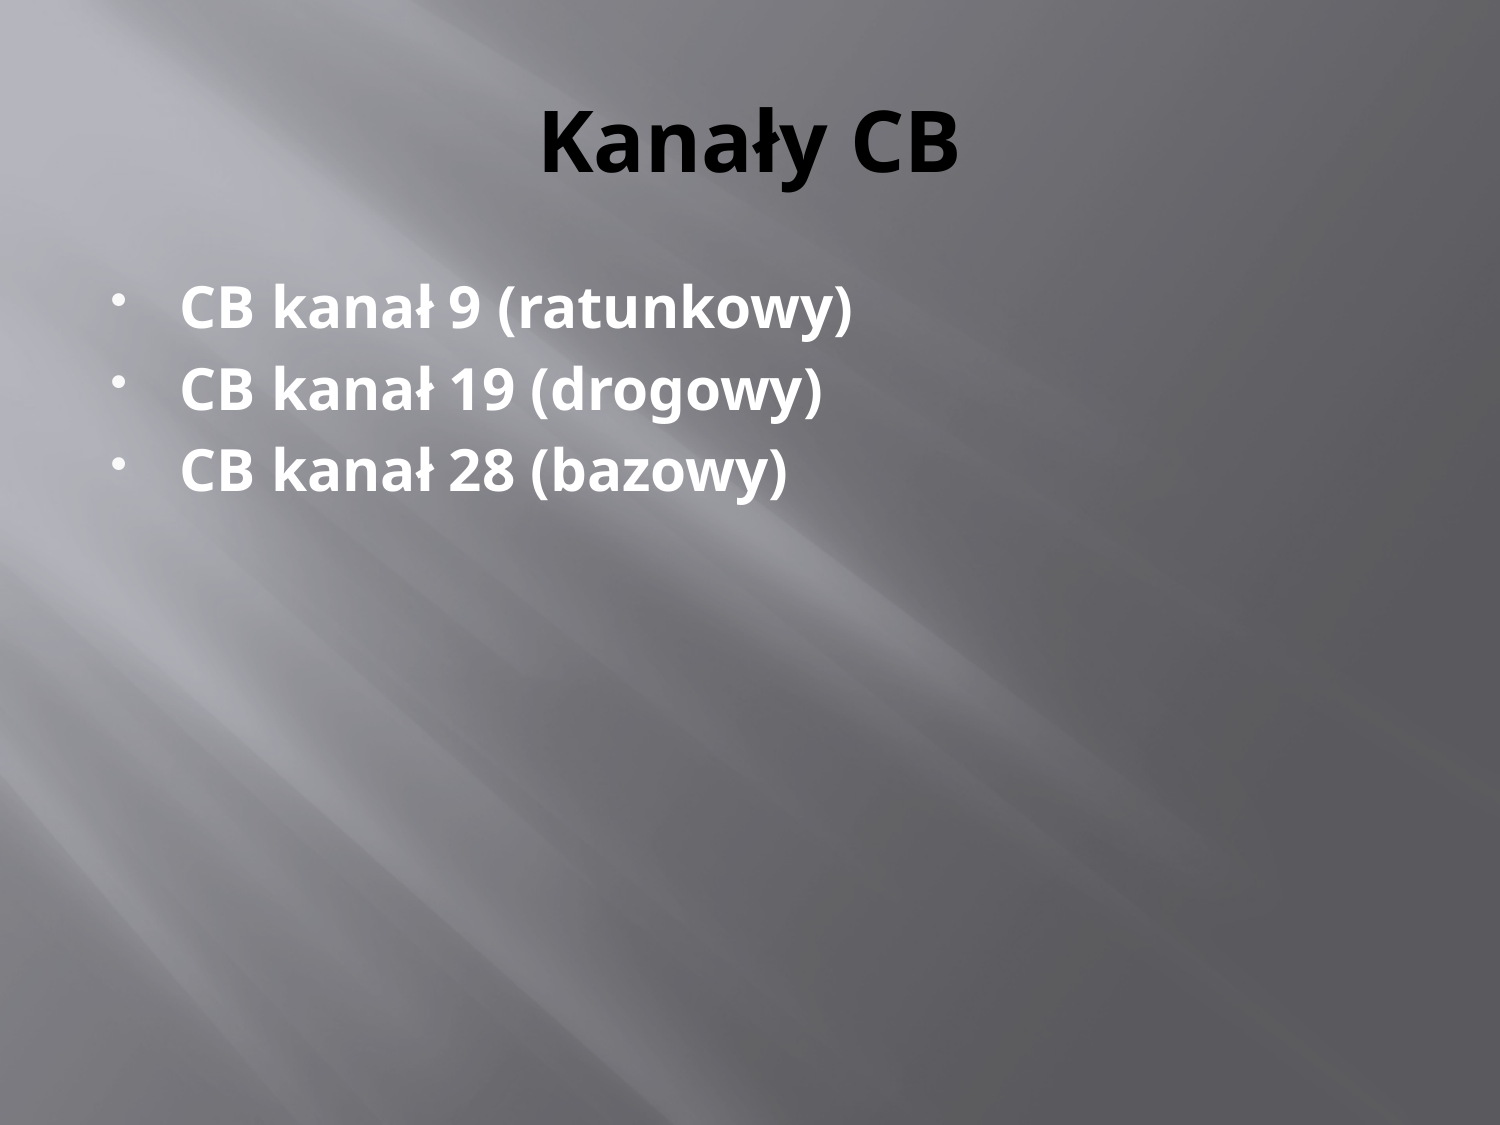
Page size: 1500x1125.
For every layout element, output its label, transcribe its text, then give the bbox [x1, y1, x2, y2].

title Kanały CB [75, 45, 1425, 233]
list CB kanał 9 (ratunkowy) CB kanał 19 (drogowy) CB kanał 28 (bazowy) [75, 262, 1425, 1035]
